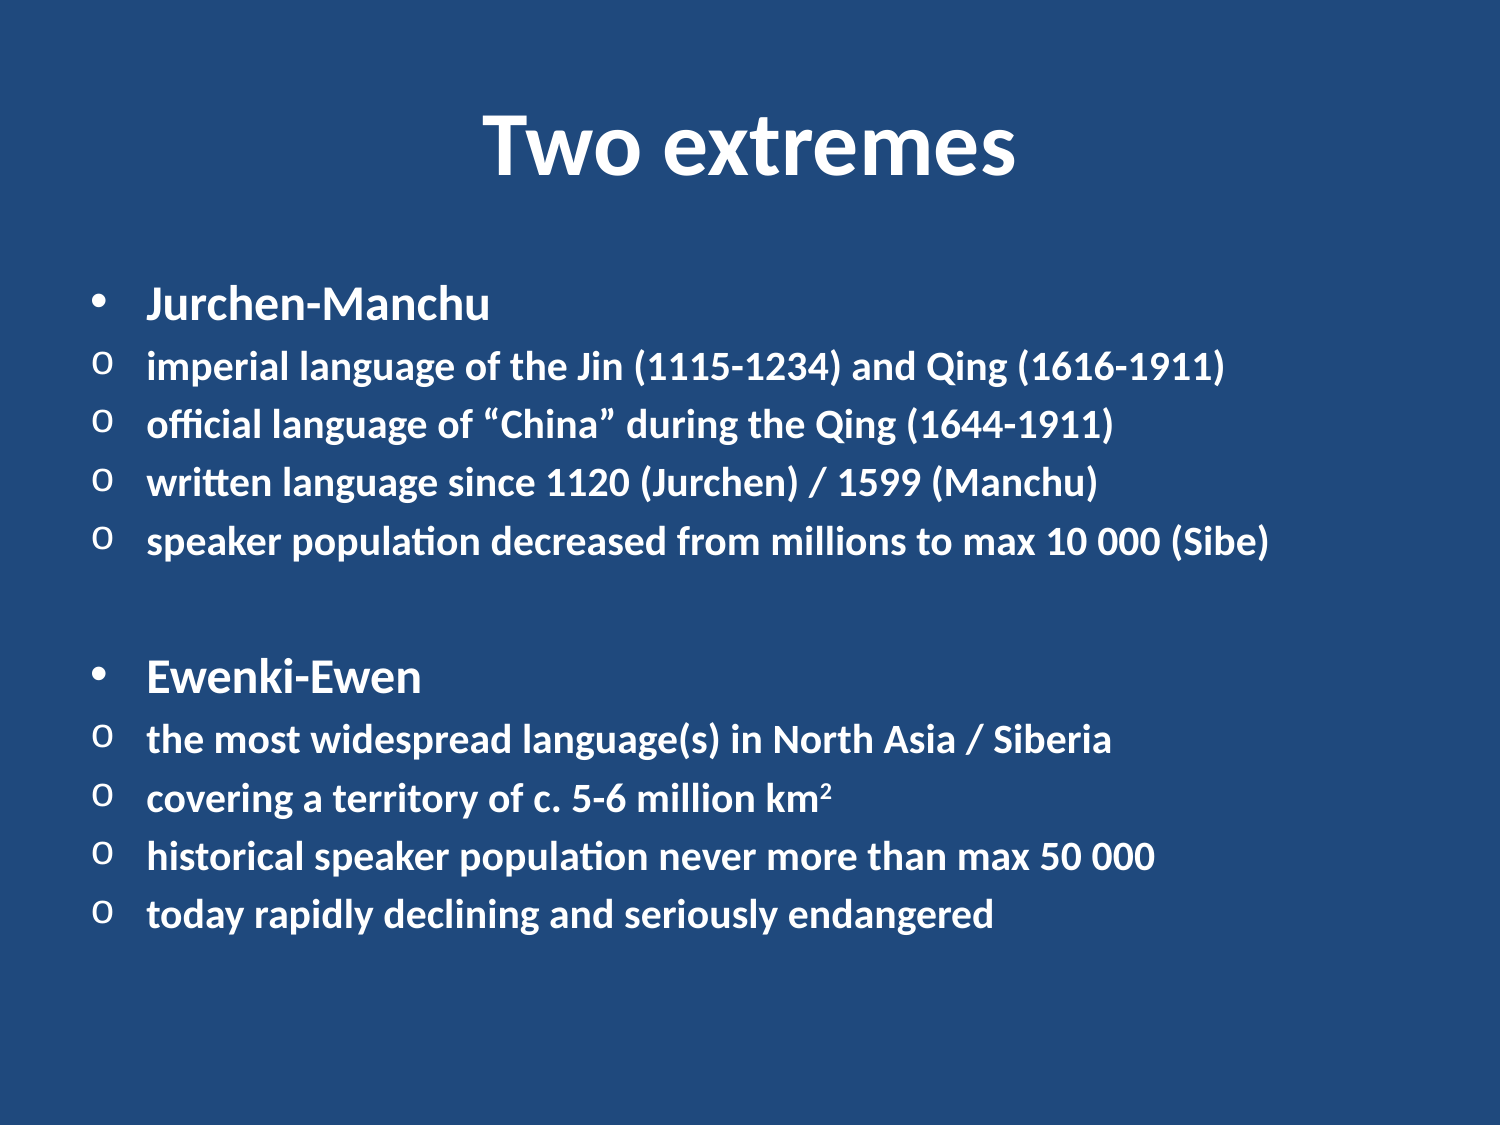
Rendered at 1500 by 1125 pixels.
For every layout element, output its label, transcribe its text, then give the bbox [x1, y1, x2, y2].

title Two extremes [75, 45, 1425, 233]
list Jurchen-Manchu imperial language of the Jin (1115-1234) and Qing (1616-1911) official language of “China” during the Qing (1644-1911) written language since 1120 (Jurchen) / 1599 (Manchu) speaker population decreased from millions to max 10 000 (Sibe) Ewenki-Ewen the most widespread language(s) in North Asia / Siberia covering a territory of c. 5-6 million km2 historical speaker population never more than max 50 000 today rapidly declining and seriously endangered [75, 262, 1425, 1005]
